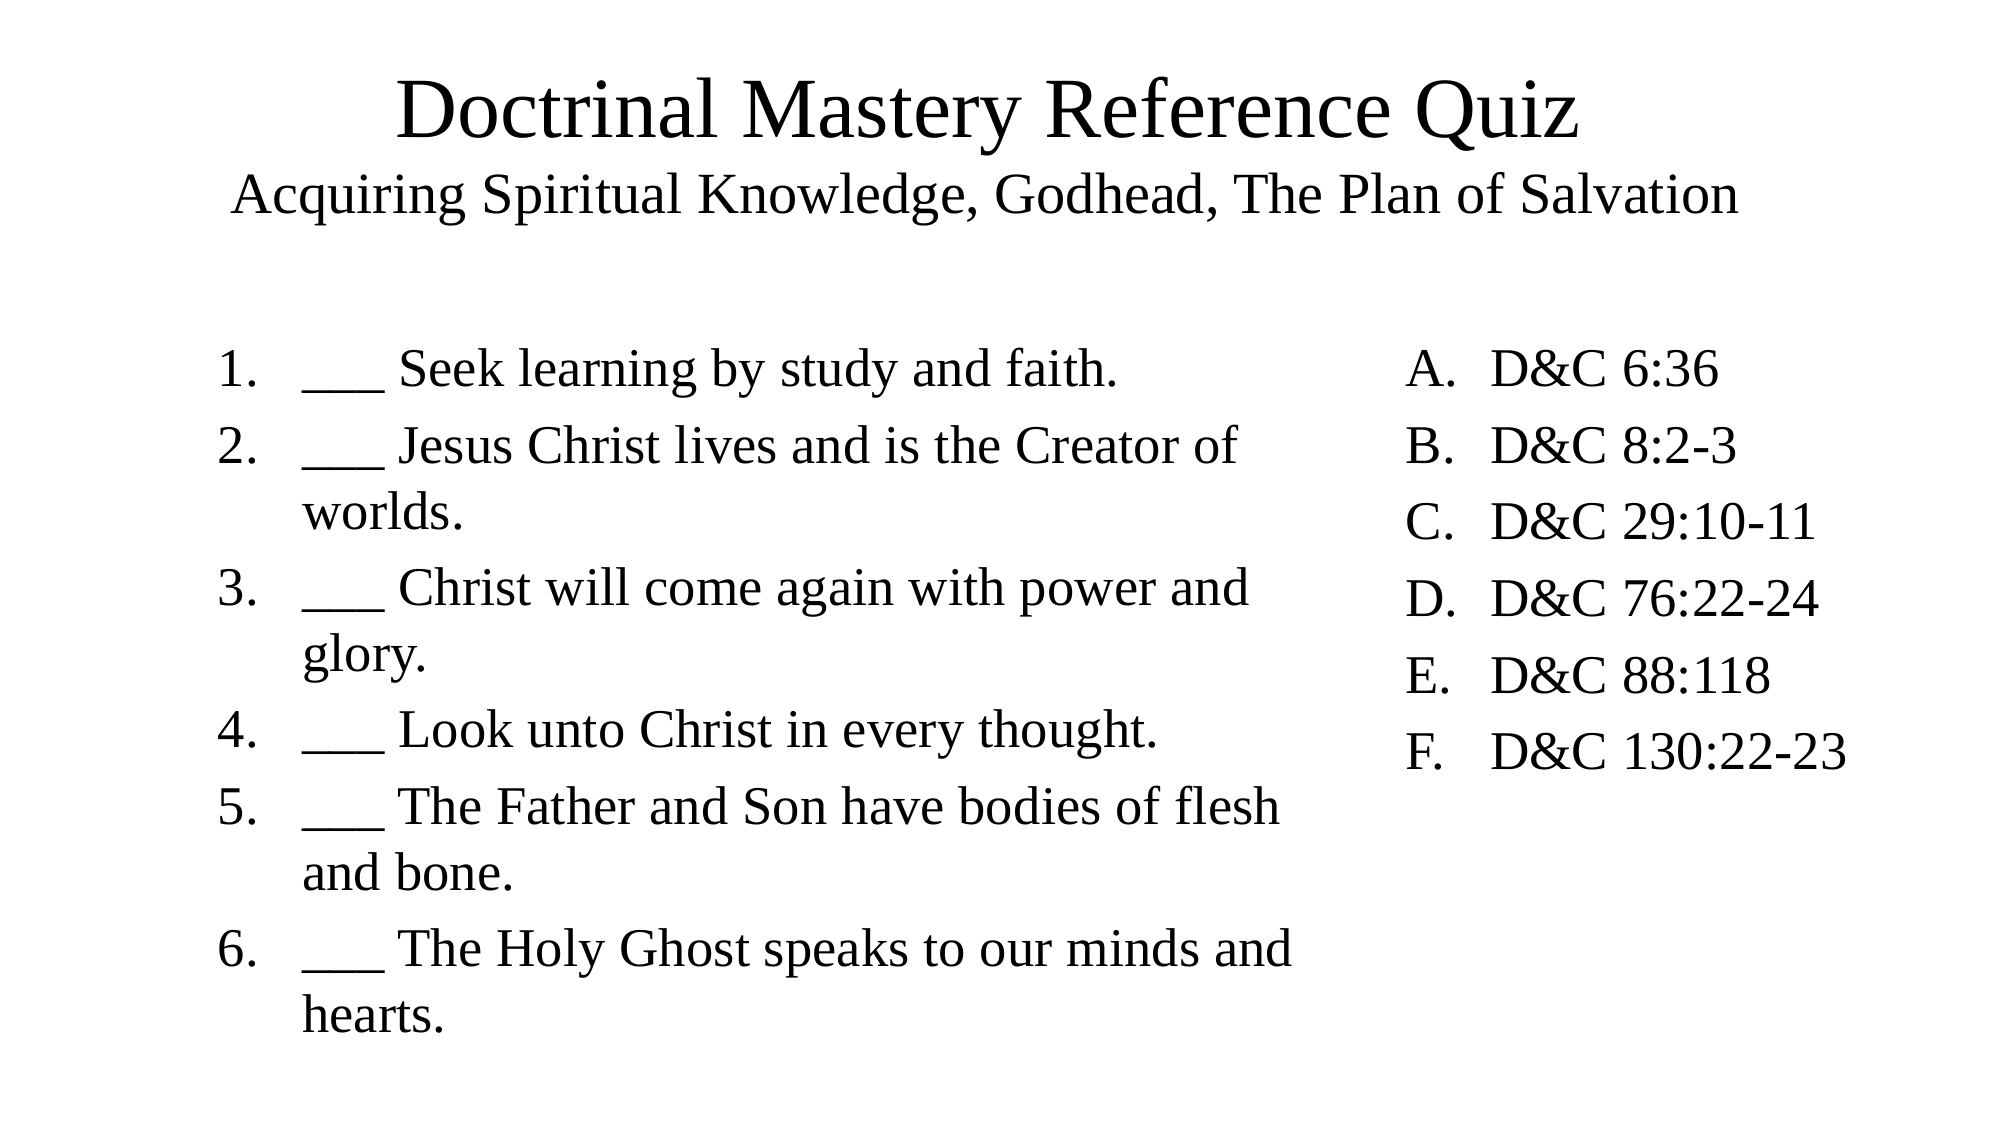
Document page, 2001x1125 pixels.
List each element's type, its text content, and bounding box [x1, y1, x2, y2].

title Doctrinal Mastery Reference Quiz Acquiring Spiritual Knowledge, Godhead, The Plan of Salvation [202, 44, 1798, 233]
list D&C 6:36 D&C 8:2-3 D&C 29:10-11 D&C 76:22-24 D&C 88:118 D&C 130:22-23 [1390, 324, 1899, 1001]
list ___ Seek learning by study and faith. ___ Jesus Christ lives and is the Creator of worlds. ___ Christ will come again with power and glory. ___ Look unto Christ in every thought. ___ The Father and Son have bodies of flesh and bone. ___ The Holy Ghost speaks to our minds and hearts. [202, 324, 1340, 1001]
